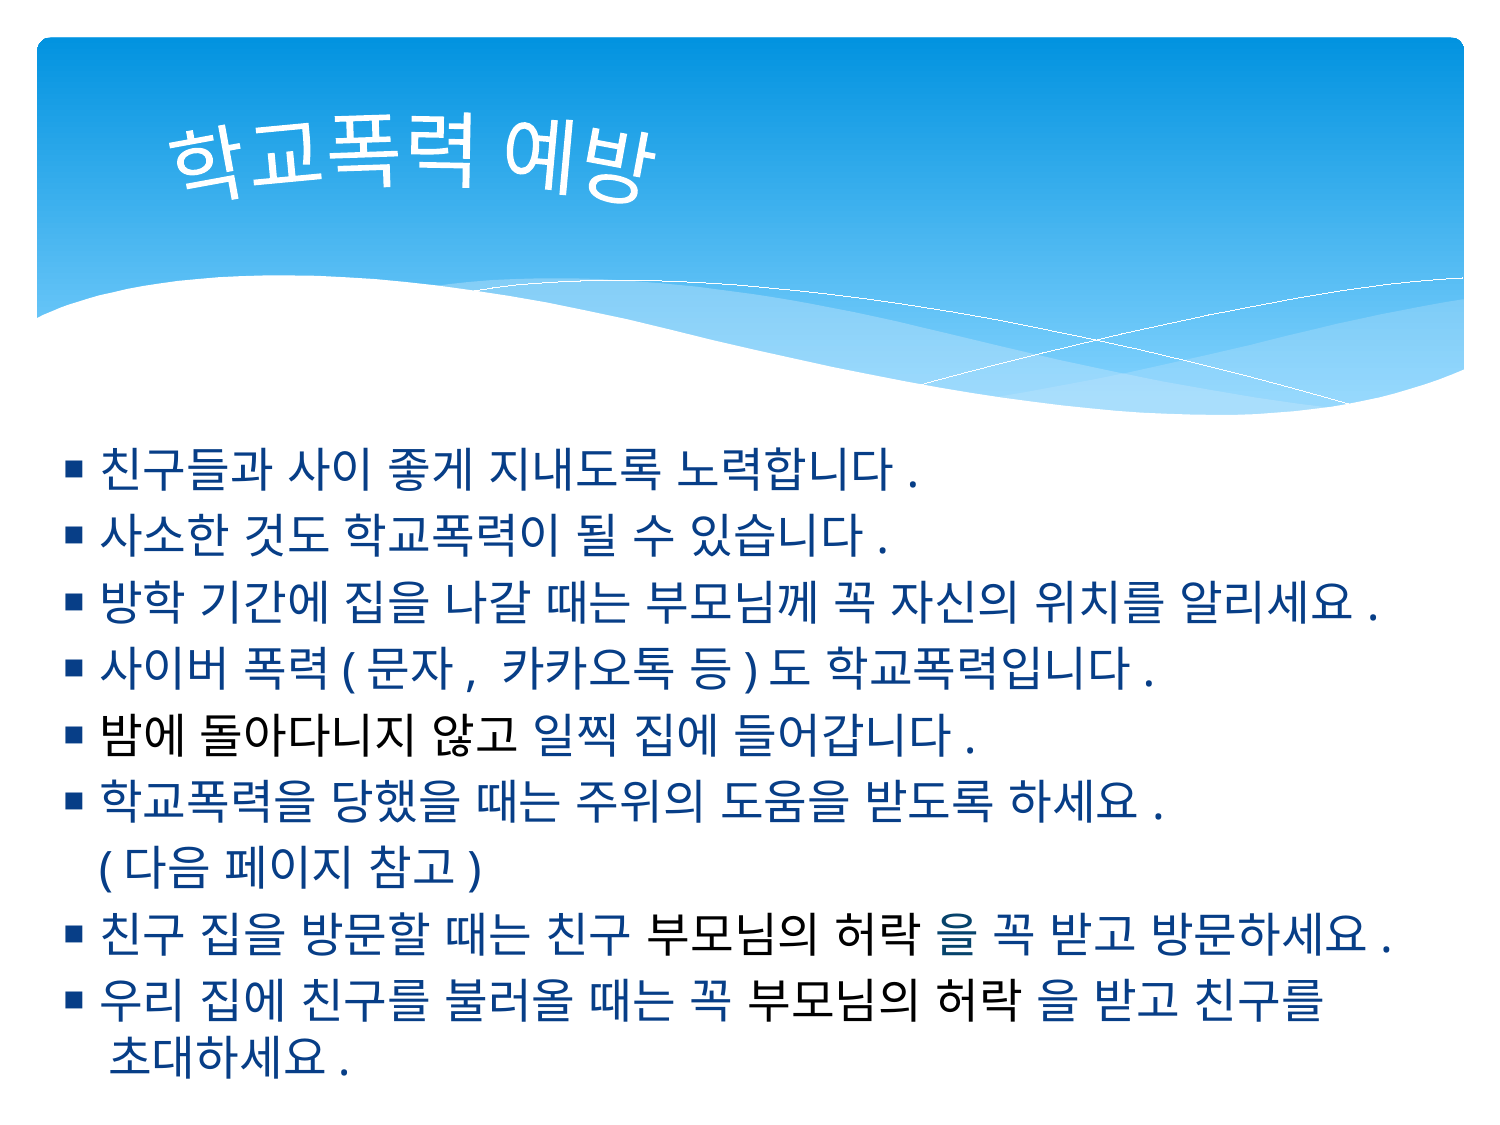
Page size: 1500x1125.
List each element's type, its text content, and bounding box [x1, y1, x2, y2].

list ￭ 친구들과 사이 좋게 지내도록 노력합니다. ￭ 사소한 것도 학교폭력이 될 수 있습니다. ￭ 방학 기간에 집을 나갈 때는 부모님께 꼭 자신의 위치를 알리세요. ￭ 사이버 폭력(문자, 카카오톡 등)도 학교폭력입니다. ￭ 밤에 돌아다니지 않고 일찍 집에 들어갑니다. ￭ 학교폭력을 당했을 때는 주위의 도움을 받도록 하세요. (다음 페이지 참고) ￭ 친구 집을 방문할 때는 친구 부모님의 허락 을 꼭 받고 방문하세요. ￭ 우리 집에 친구를 불러올 때는 꼭 부모님의 허락 을 받고 친구를 초대하세요. [47, 432, 1459, 1106]
